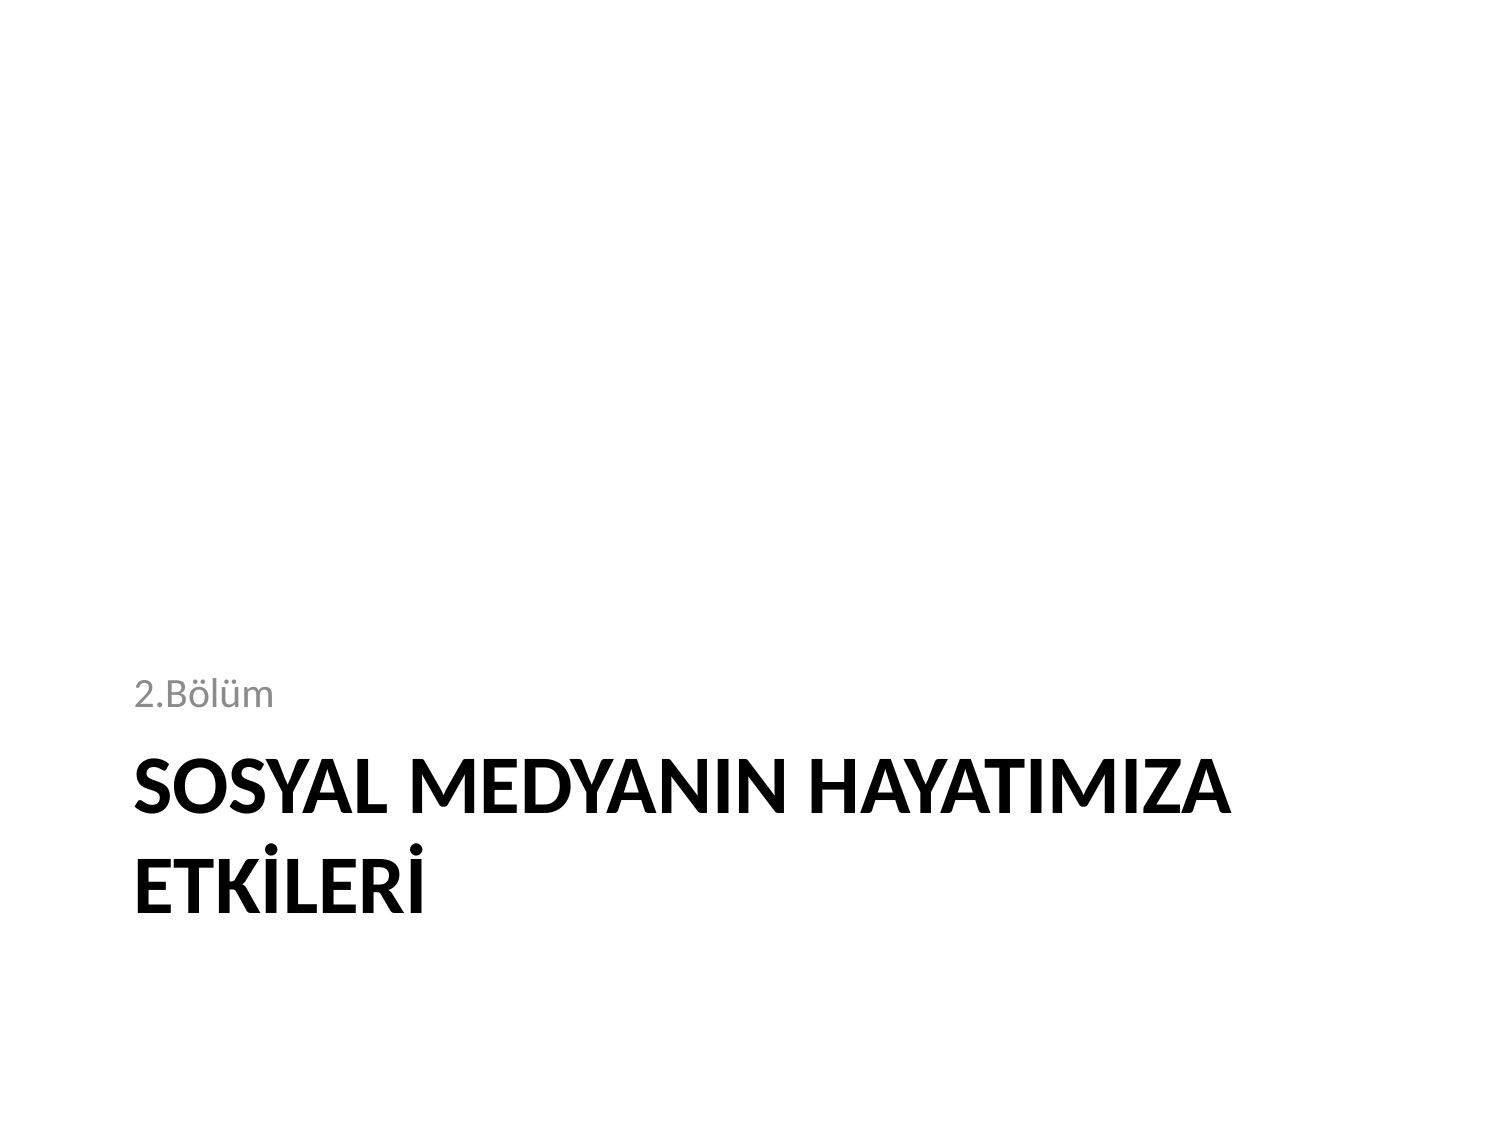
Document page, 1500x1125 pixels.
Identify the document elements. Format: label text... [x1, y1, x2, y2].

title SOSYAL MEDYANIN HAYATIMIZA ETKİLERİ [118, 723, 1394, 947]
list 2.Bölüm [118, 476, 1394, 723]
